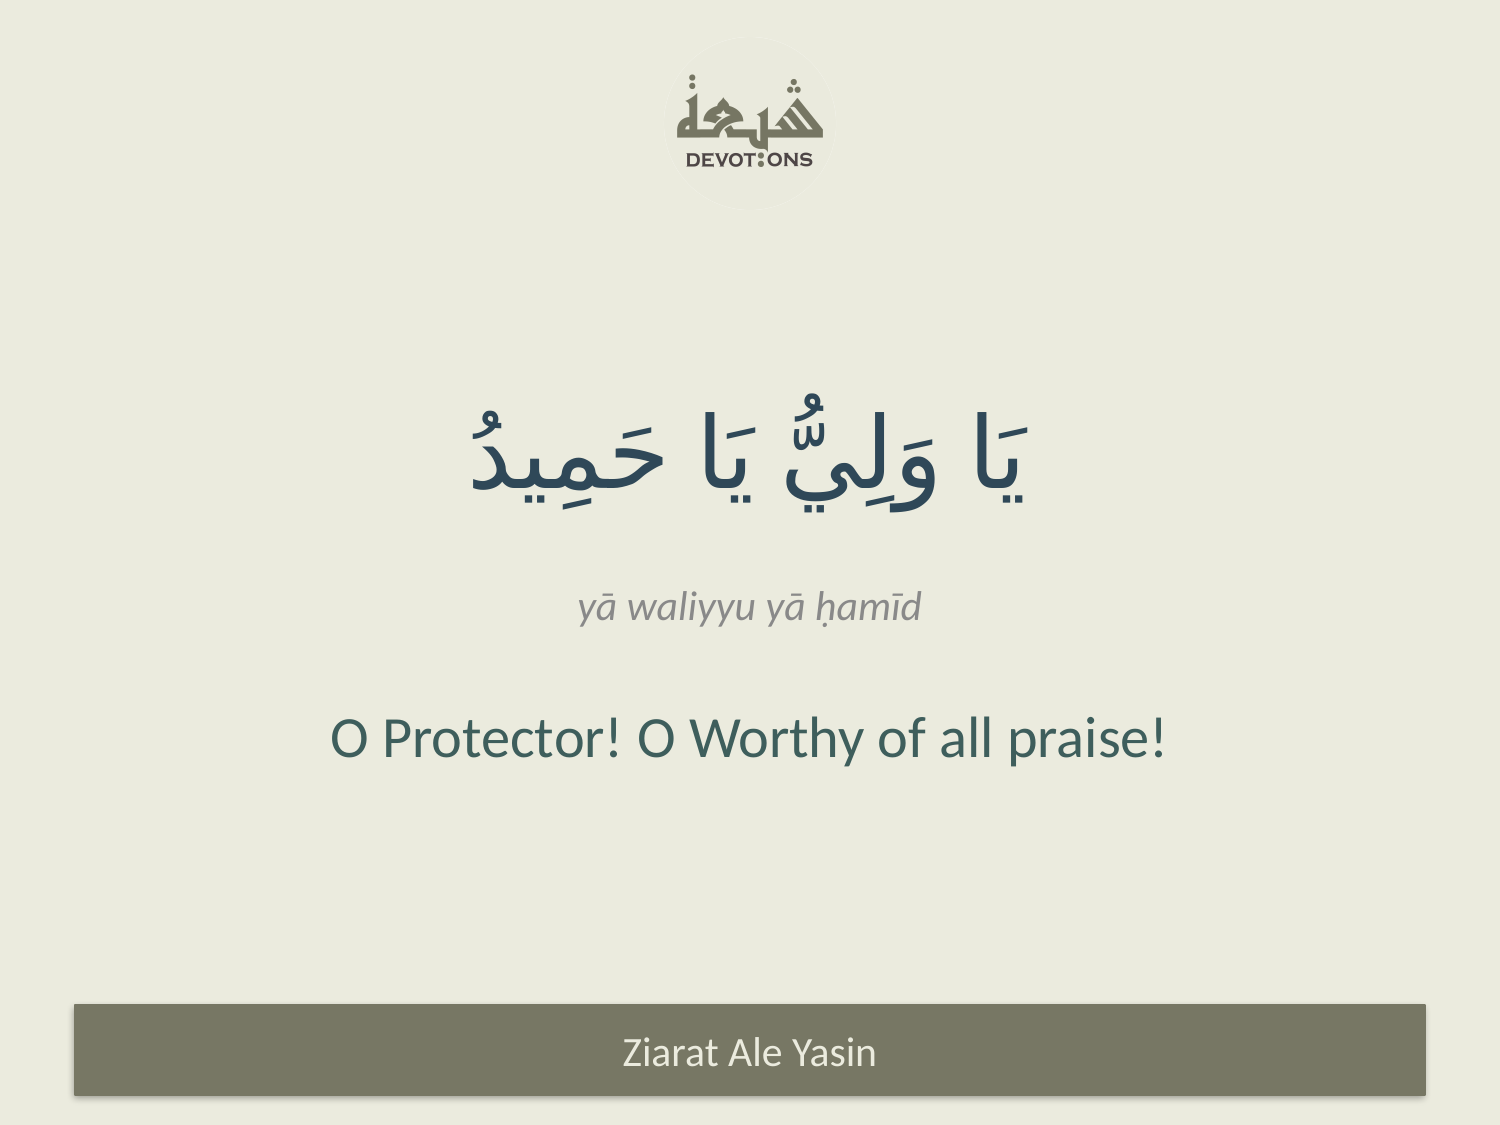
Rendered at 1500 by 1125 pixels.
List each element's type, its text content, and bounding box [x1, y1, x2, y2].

text_box يَا وَلِيُّ يَا حَمِيدُ yā waliyyu yā ḥamīd O Protector! O Worthy of all praise! [74, 381, 1425, 776]
text_box Ziarat Ale Yasin [607, 1017, 893, 1083]
text_box [74, 1004, 1426, 1096]
picture [656, 29, 844, 218]
